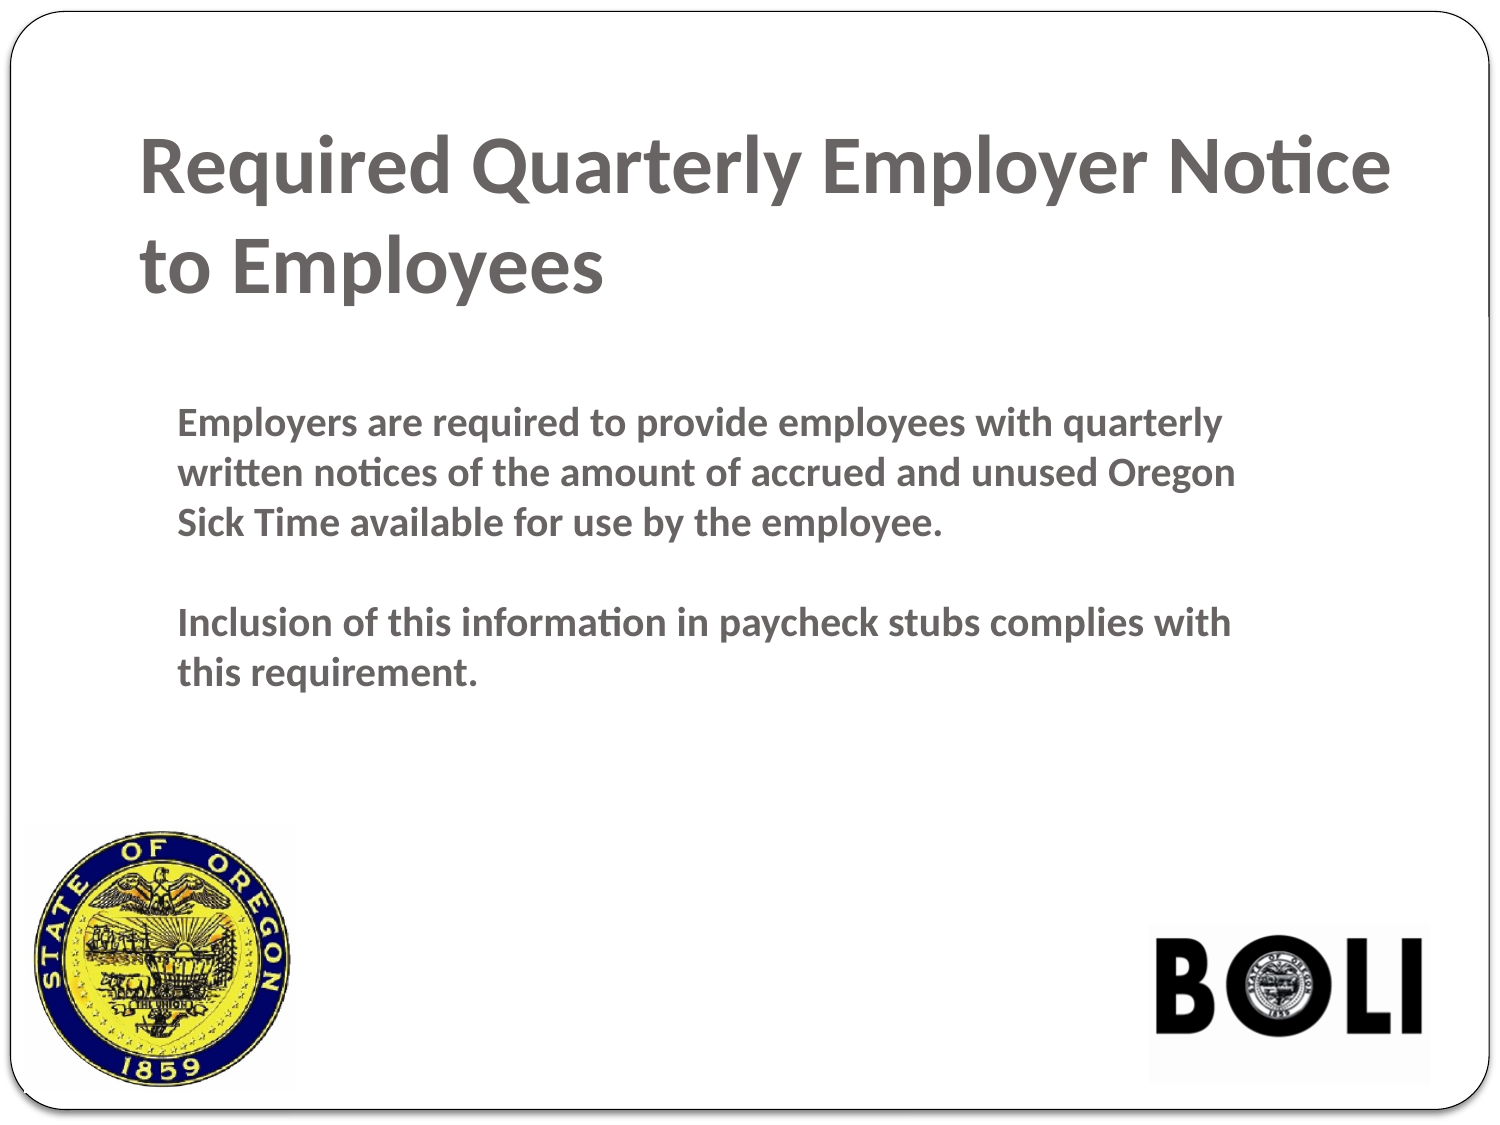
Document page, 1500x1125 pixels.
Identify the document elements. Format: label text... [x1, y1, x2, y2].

picture [24, 825, 295, 1093]
title Required Quarterly Employer Notice to Employees [125, 137, 1410, 325]
picture [1149, 924, 1431, 1086]
text_box Employers are required to provide employees with quarterly written notices of the amount of accrued and unused Oregon Sick Time available for use by the employee. Inclusion of this information in paycheck stubs complies with this requirement. [162, 387, 1288, 703]
